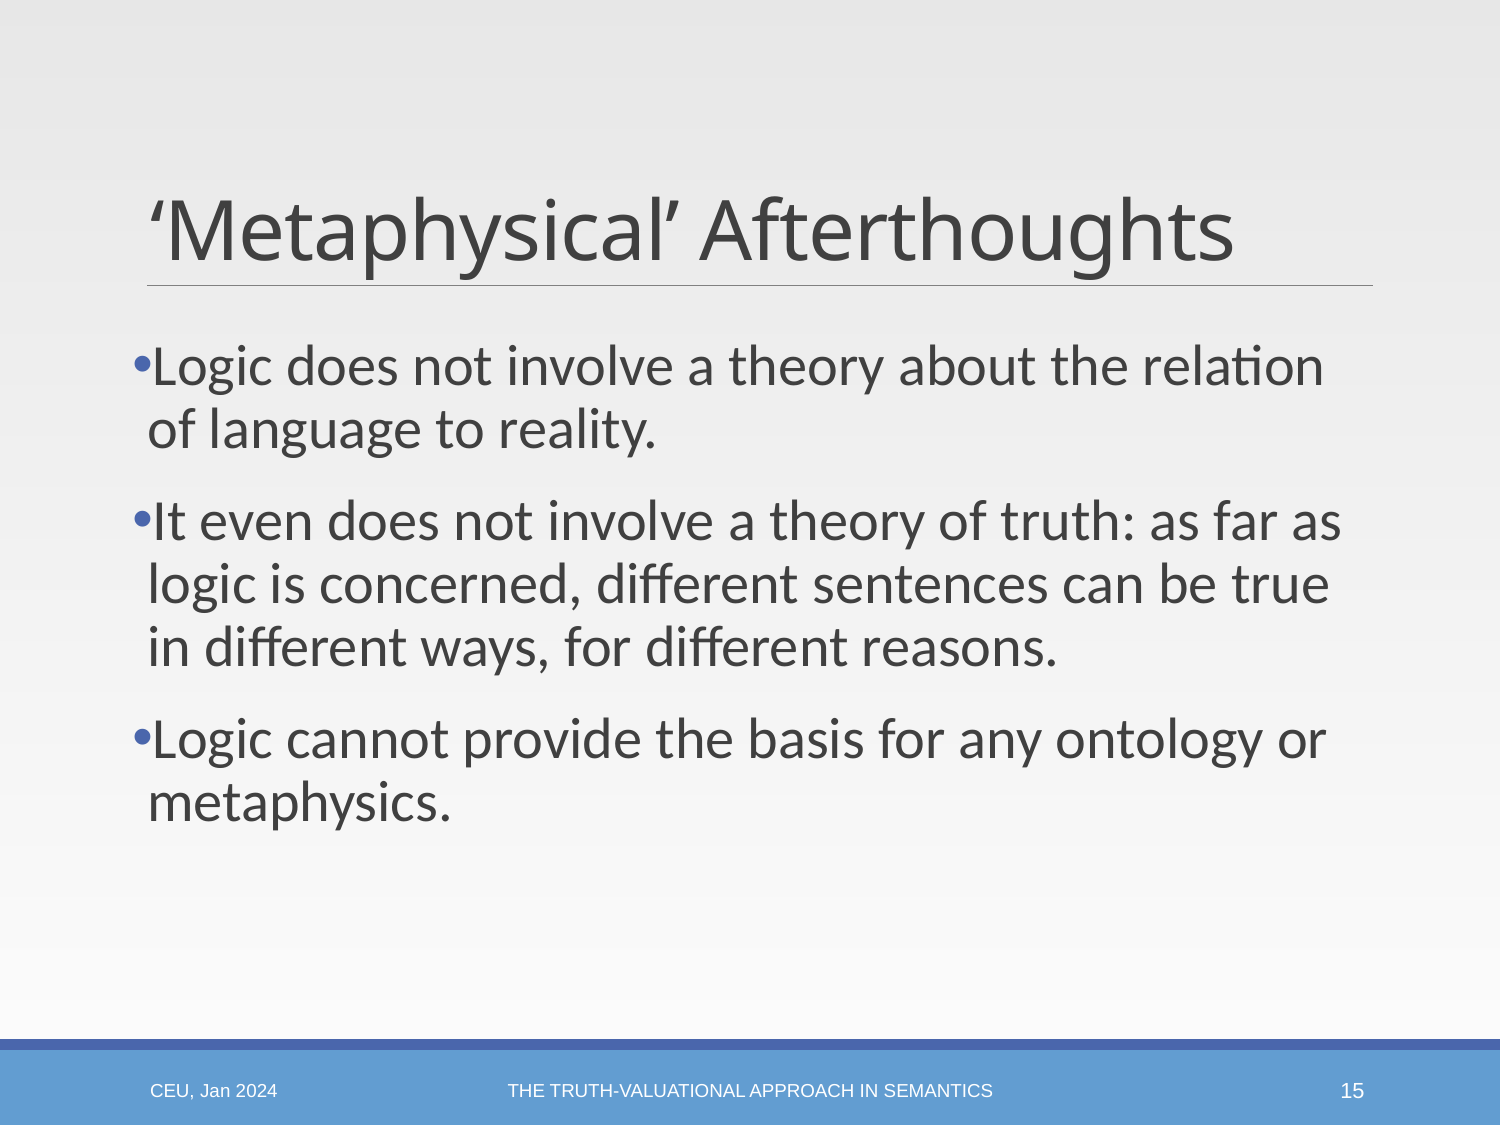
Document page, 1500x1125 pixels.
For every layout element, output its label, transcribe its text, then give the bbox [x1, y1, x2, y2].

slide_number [135, 1059, 440, 1120]
slide_number 15 [1218, 1059, 1380, 1120]
footer The Truth-valuational Approach in Semantics [453, 1059, 1047, 1120]
title ‘Metaphysical’ Afterthoughts [135, 47, 1373, 285]
list Logic does not involve a theory about the relation of language to reality. It even does not involve a theory of truth: as far as logic is concerned, different sentences can be true in different ways, for different reasons. Logic cannot provide the basis for any ontology or metaphysics. [132, 328, 1373, 1000]
